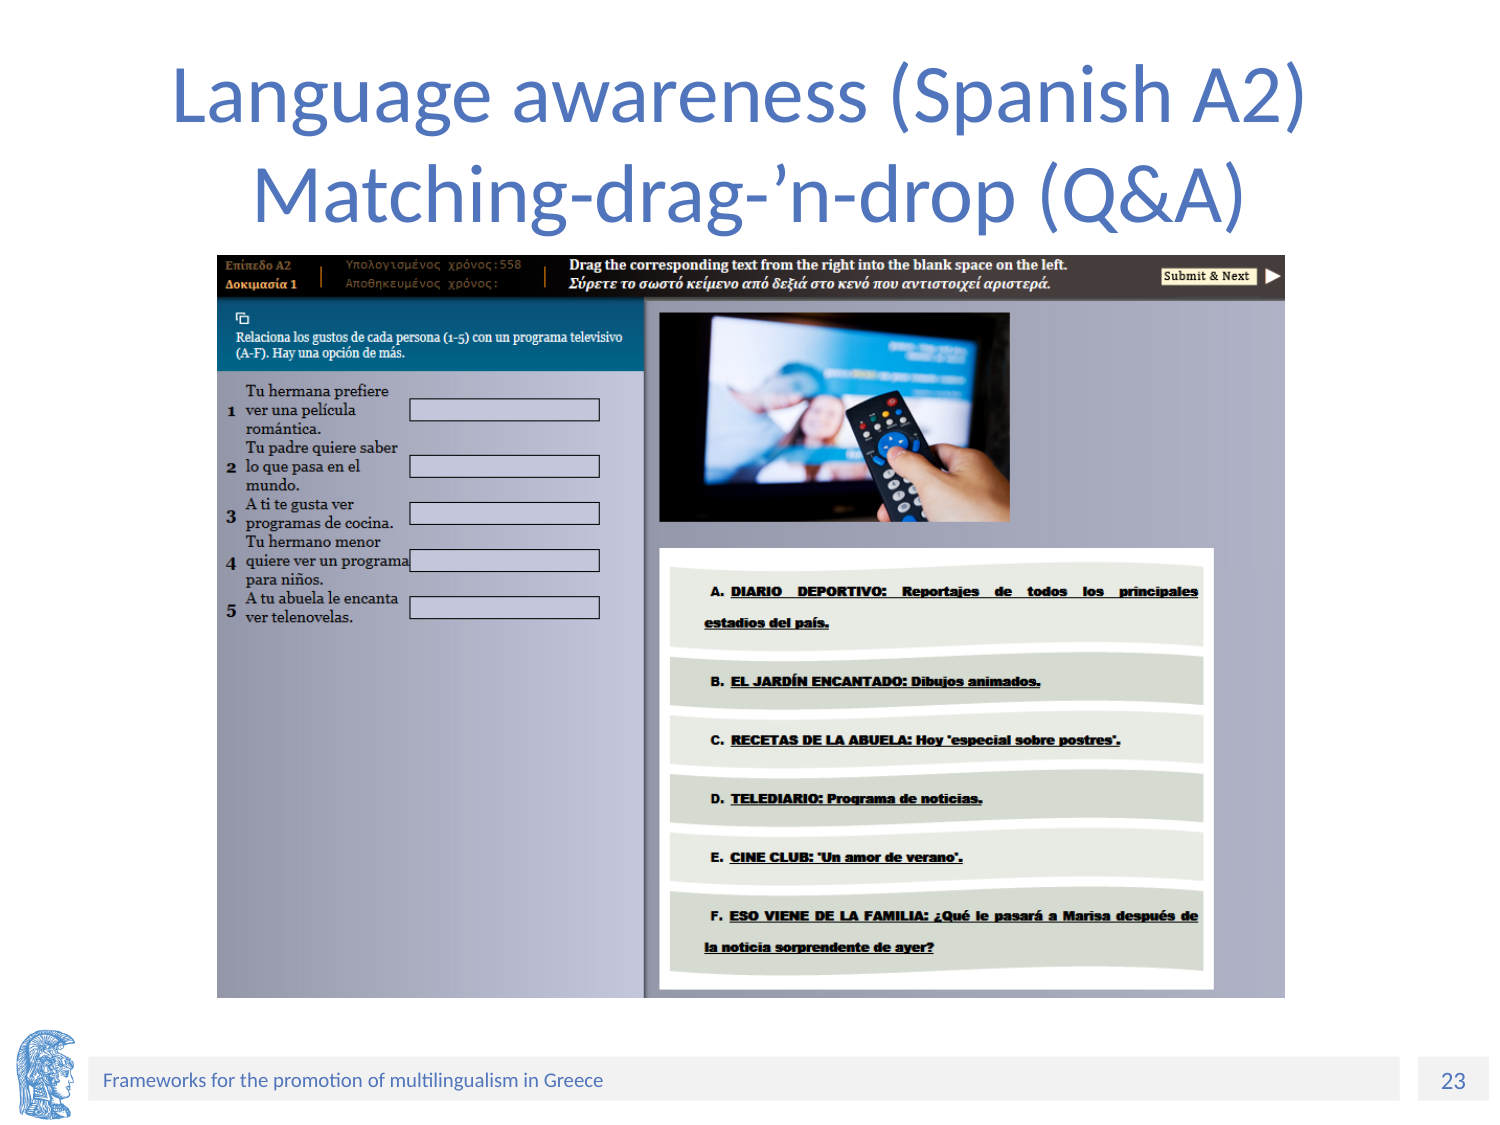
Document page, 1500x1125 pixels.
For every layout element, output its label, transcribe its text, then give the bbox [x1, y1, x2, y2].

title Language awareness (Spanish A2) Matching-drag-’n-drop (Q&A) [75, 45, 1425, 233]
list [216, 255, 1286, 999]
picture [9, 1026, 81, 1120]
